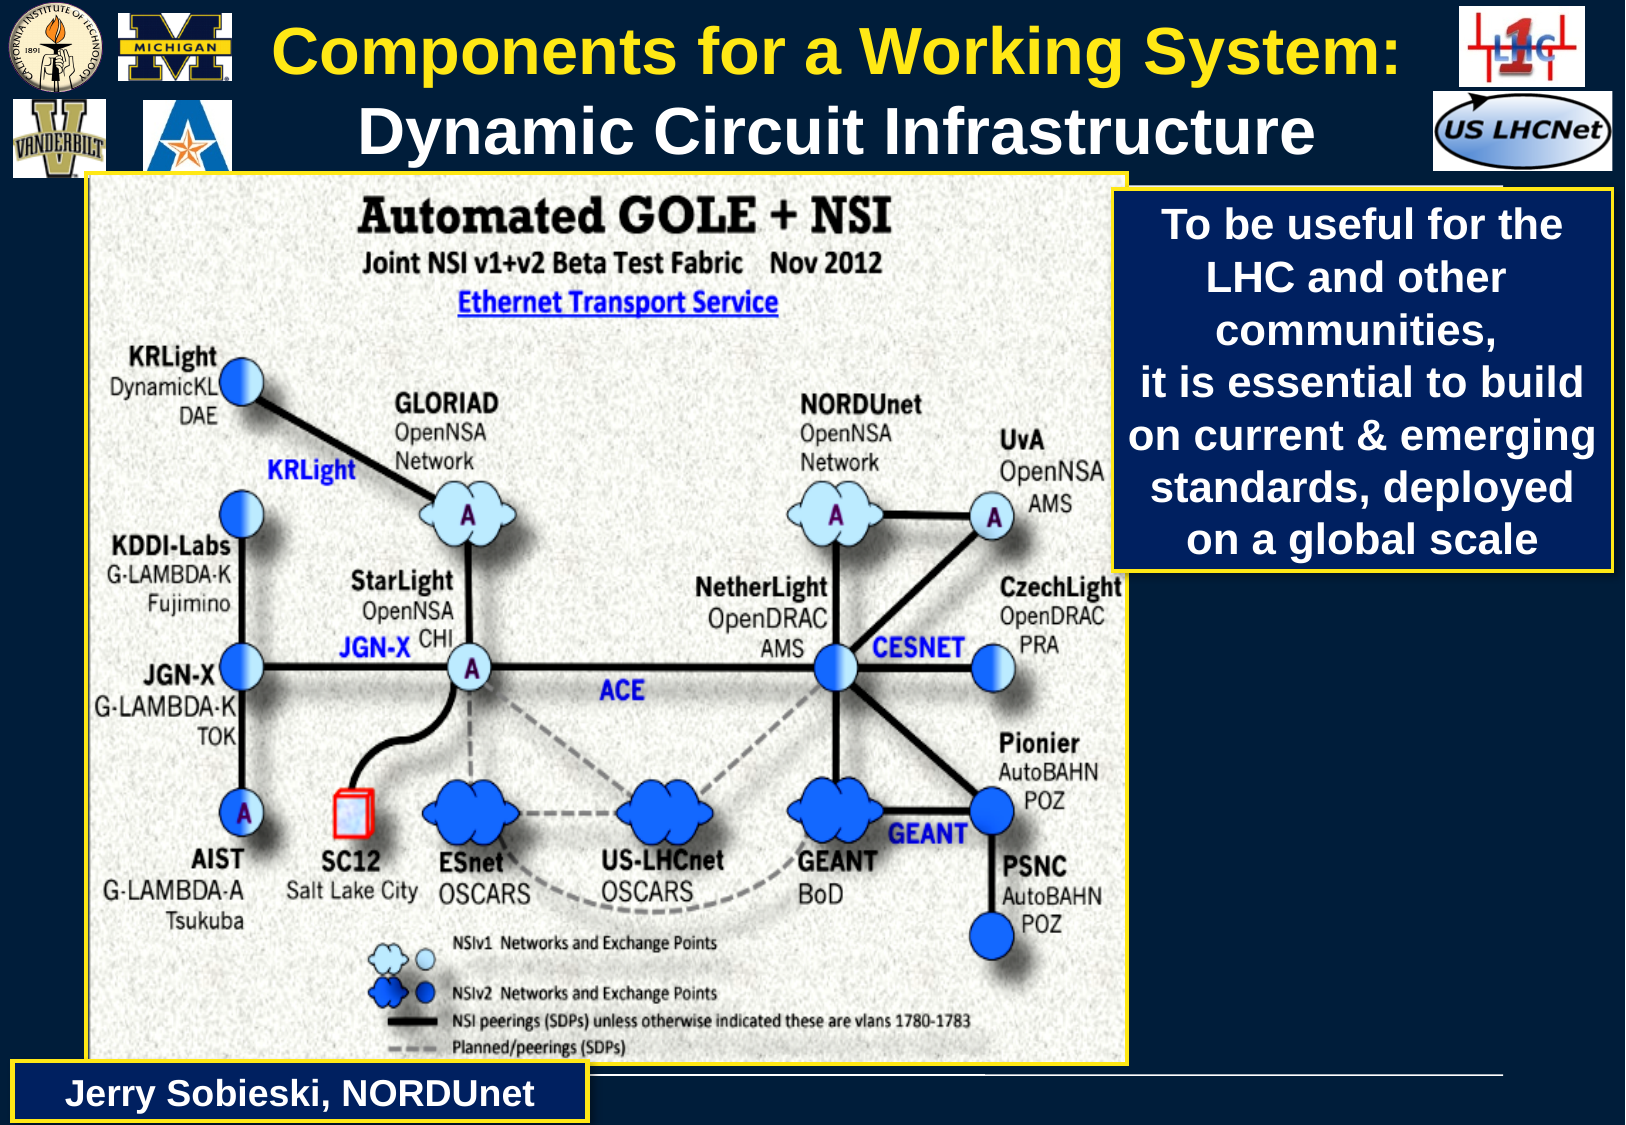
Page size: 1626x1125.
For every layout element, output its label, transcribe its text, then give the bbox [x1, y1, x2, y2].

picture [118, 13, 232, 81]
text_box To be useful for the LHC and other communities, it is essential to build on current & emerging standards, deployed on a global scale [1129, 188, 1613, 572]
picture [1433, 91, 1613, 171]
picture [1459, 6, 1585, 87]
text_box Jerry Sobieski, NORDUnet [12, 1061, 588, 1122]
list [87, 174, 1126, 1063]
title Components for a Working System: Dynamic Circuit Infrastructure [249, 0, 1426, 176]
picture [143, 100, 232, 171]
picture [13, 99, 106, 178]
picture [5, 0, 106, 95]
